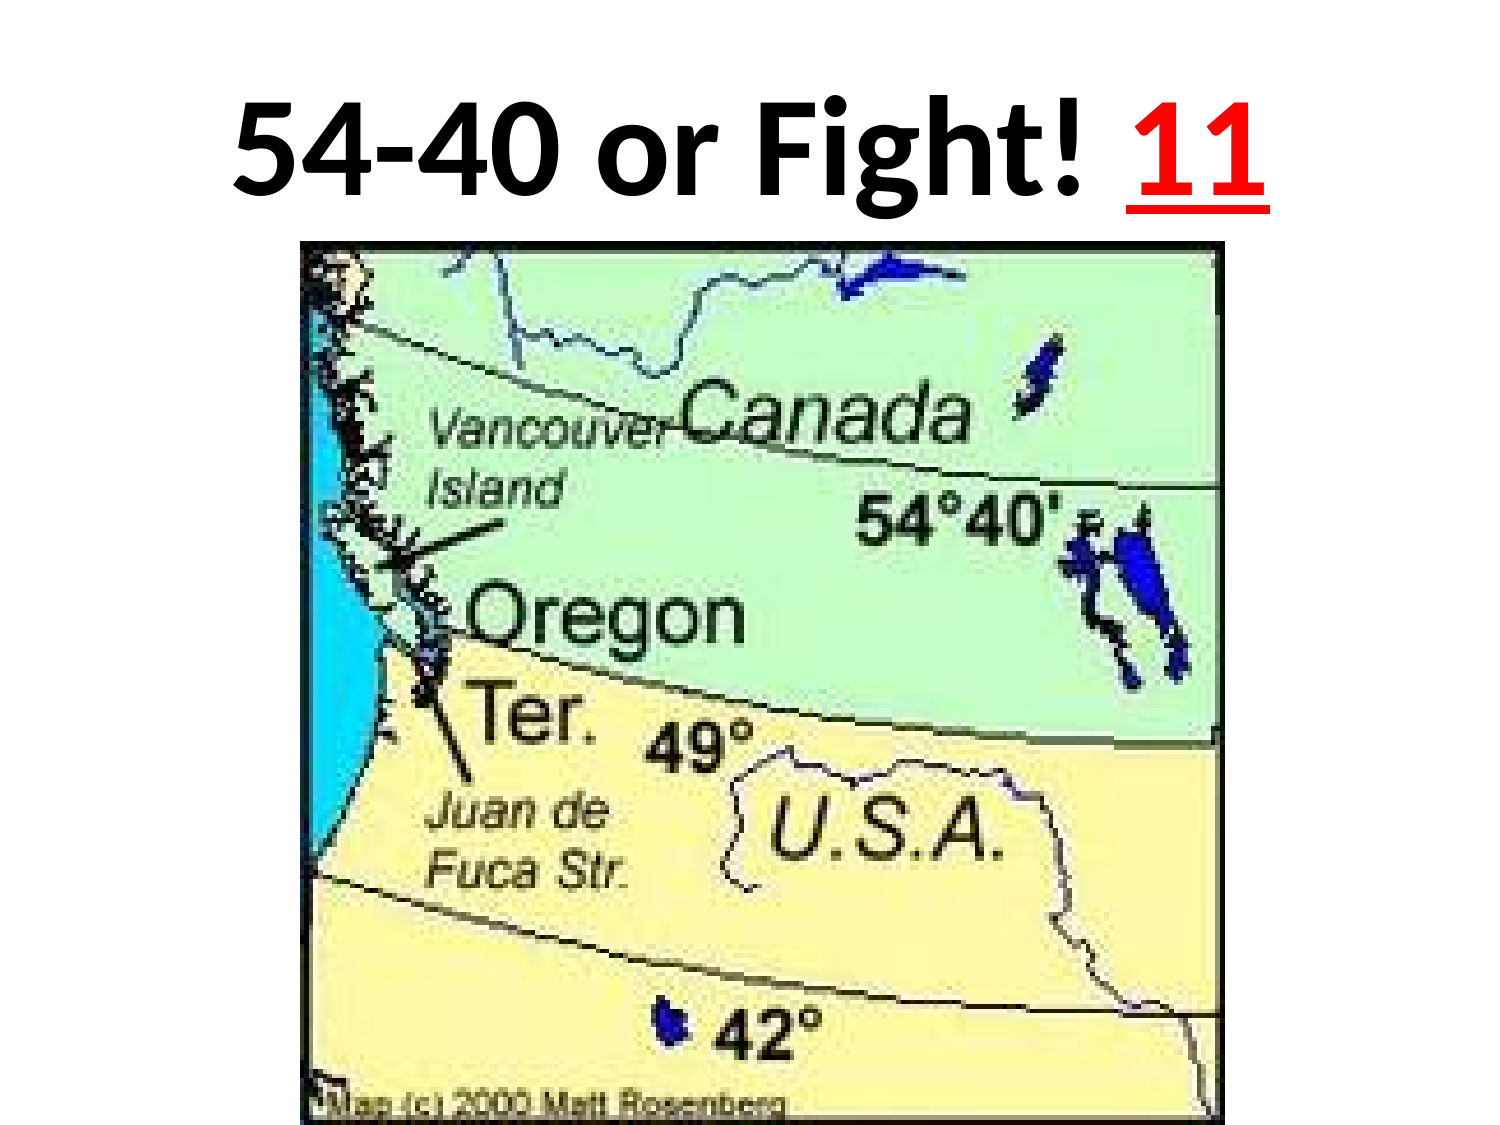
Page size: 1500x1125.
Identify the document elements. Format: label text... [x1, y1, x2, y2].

picture [299, 241, 1226, 1125]
title 54-40 or Fight! 11 [75, 45, 1425, 233]
